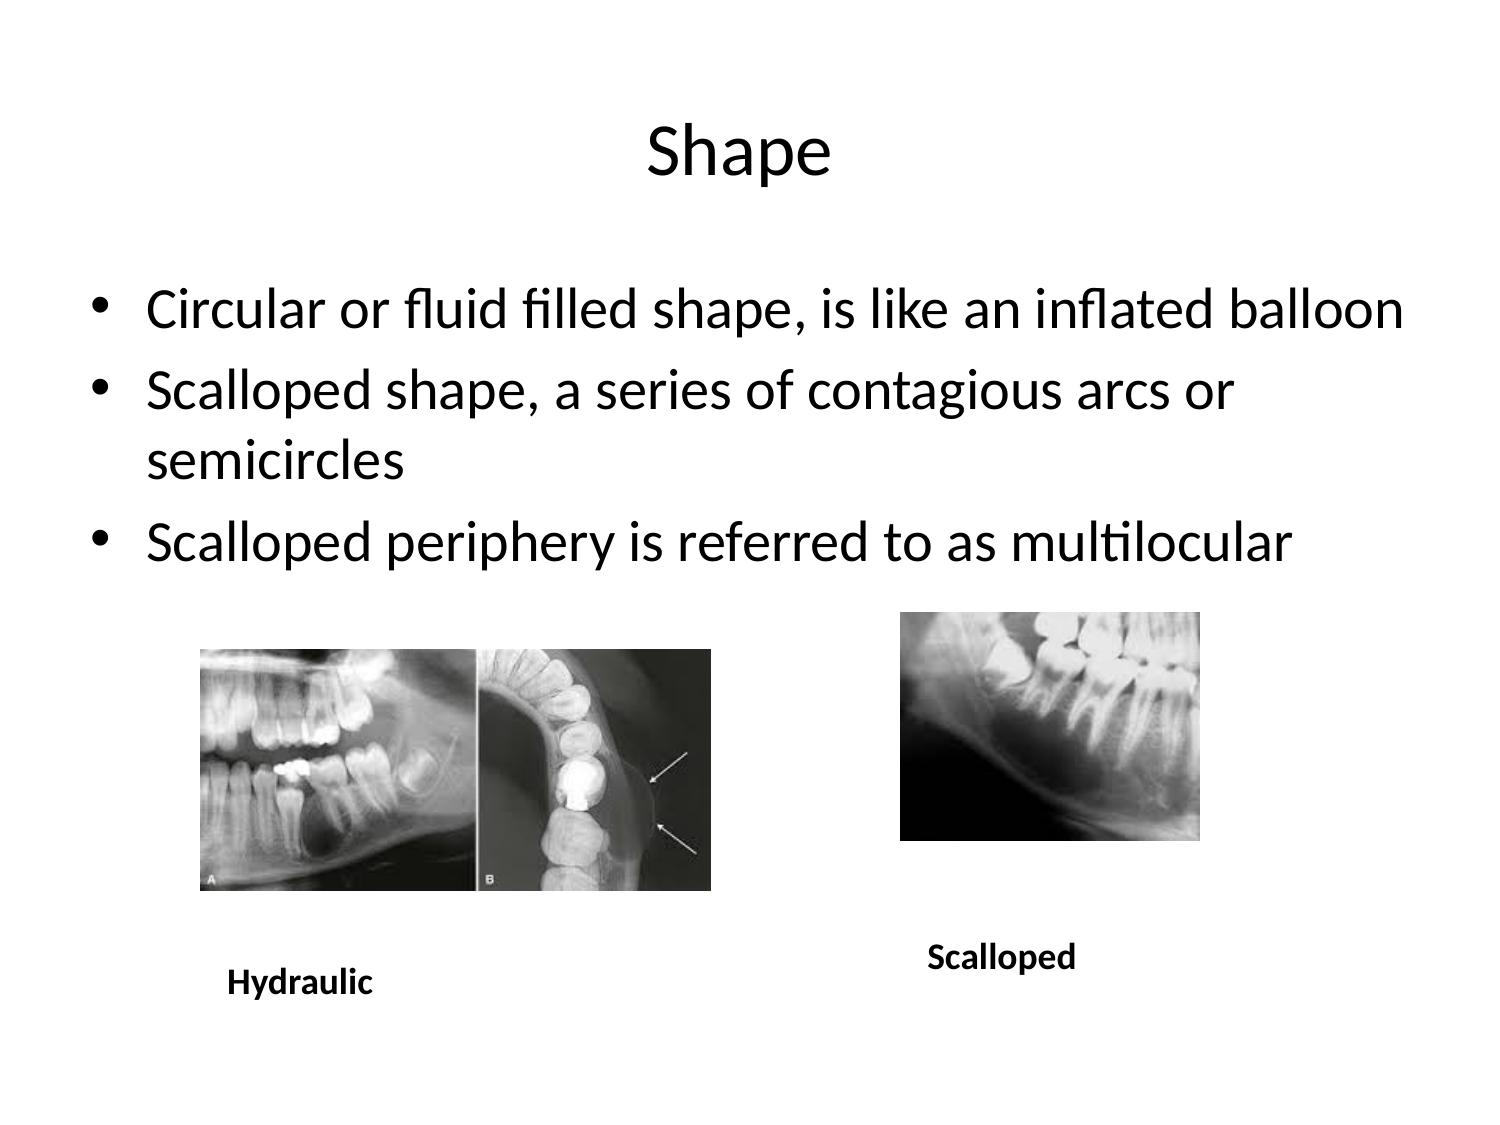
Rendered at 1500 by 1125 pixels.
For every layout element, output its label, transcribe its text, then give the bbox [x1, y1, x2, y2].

text_box Scalloped [912, 924, 1225, 985]
picture [899, 612, 1201, 841]
picture [199, 649, 712, 891]
title Shape [75, 45, 1425, 233]
list Circular or fluid filled shape, is like an inflated balloon Scalloped shape, a series of contagious arcs or semicircles Scalloped periphery is referred to as multilocular [75, 262, 1425, 1005]
text_box Hydraulic [212, 949, 425, 1010]
